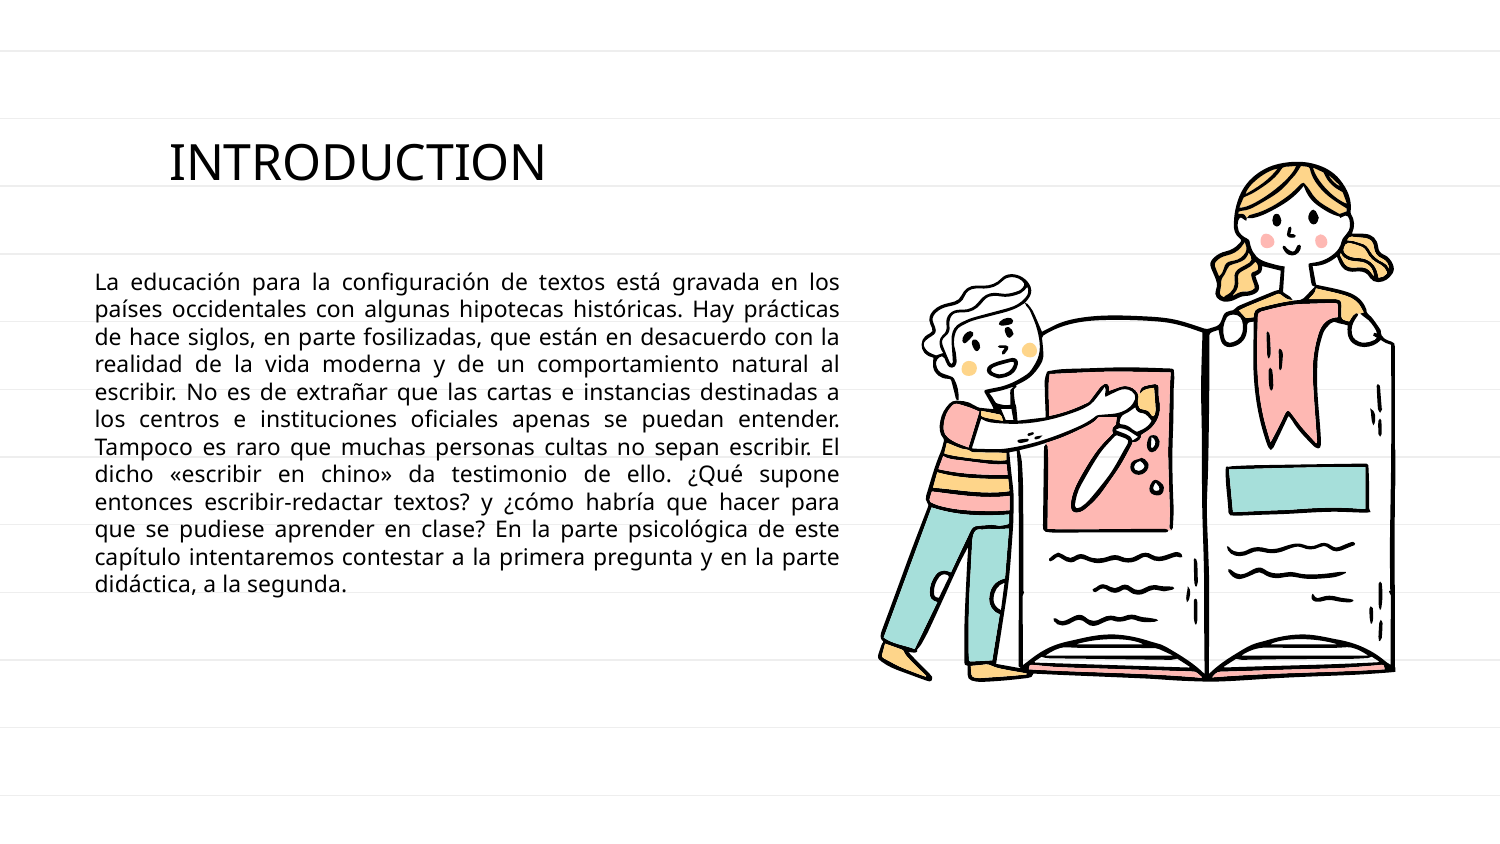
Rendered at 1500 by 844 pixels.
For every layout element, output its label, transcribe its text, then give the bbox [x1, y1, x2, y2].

subtitle La educación para la configuración de textos está gravada en los países occidentales con algunas hipotecas históricas. Hay prácticas de hace siglos, en parte fosilizadas, que están en desacuerdo con la realidad de la vida moderna y de un comportamiento natural al escribir. No es de extrañar que las cartas e instancias destinadas a los centros e instituciones oficiales apenas se puedan entender. Tampoco es raro que muchas personas cultas no sepan escribir. El dicho «escribir en chino» da testimonio de ello. ¿Qué supone entonces escribir-redactar textos? y ¿cómo habría que hacer para que se pudiese aprender en clase? En la parte psicológica de este capítulo intentaremos contestar a la primera pregunta y en la parte didáctica, a la segunda. [79, 252, 857, 383]
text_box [876, 161, 1396, 683]
title INTRODUCTION [154, 84, 1351, 205]
